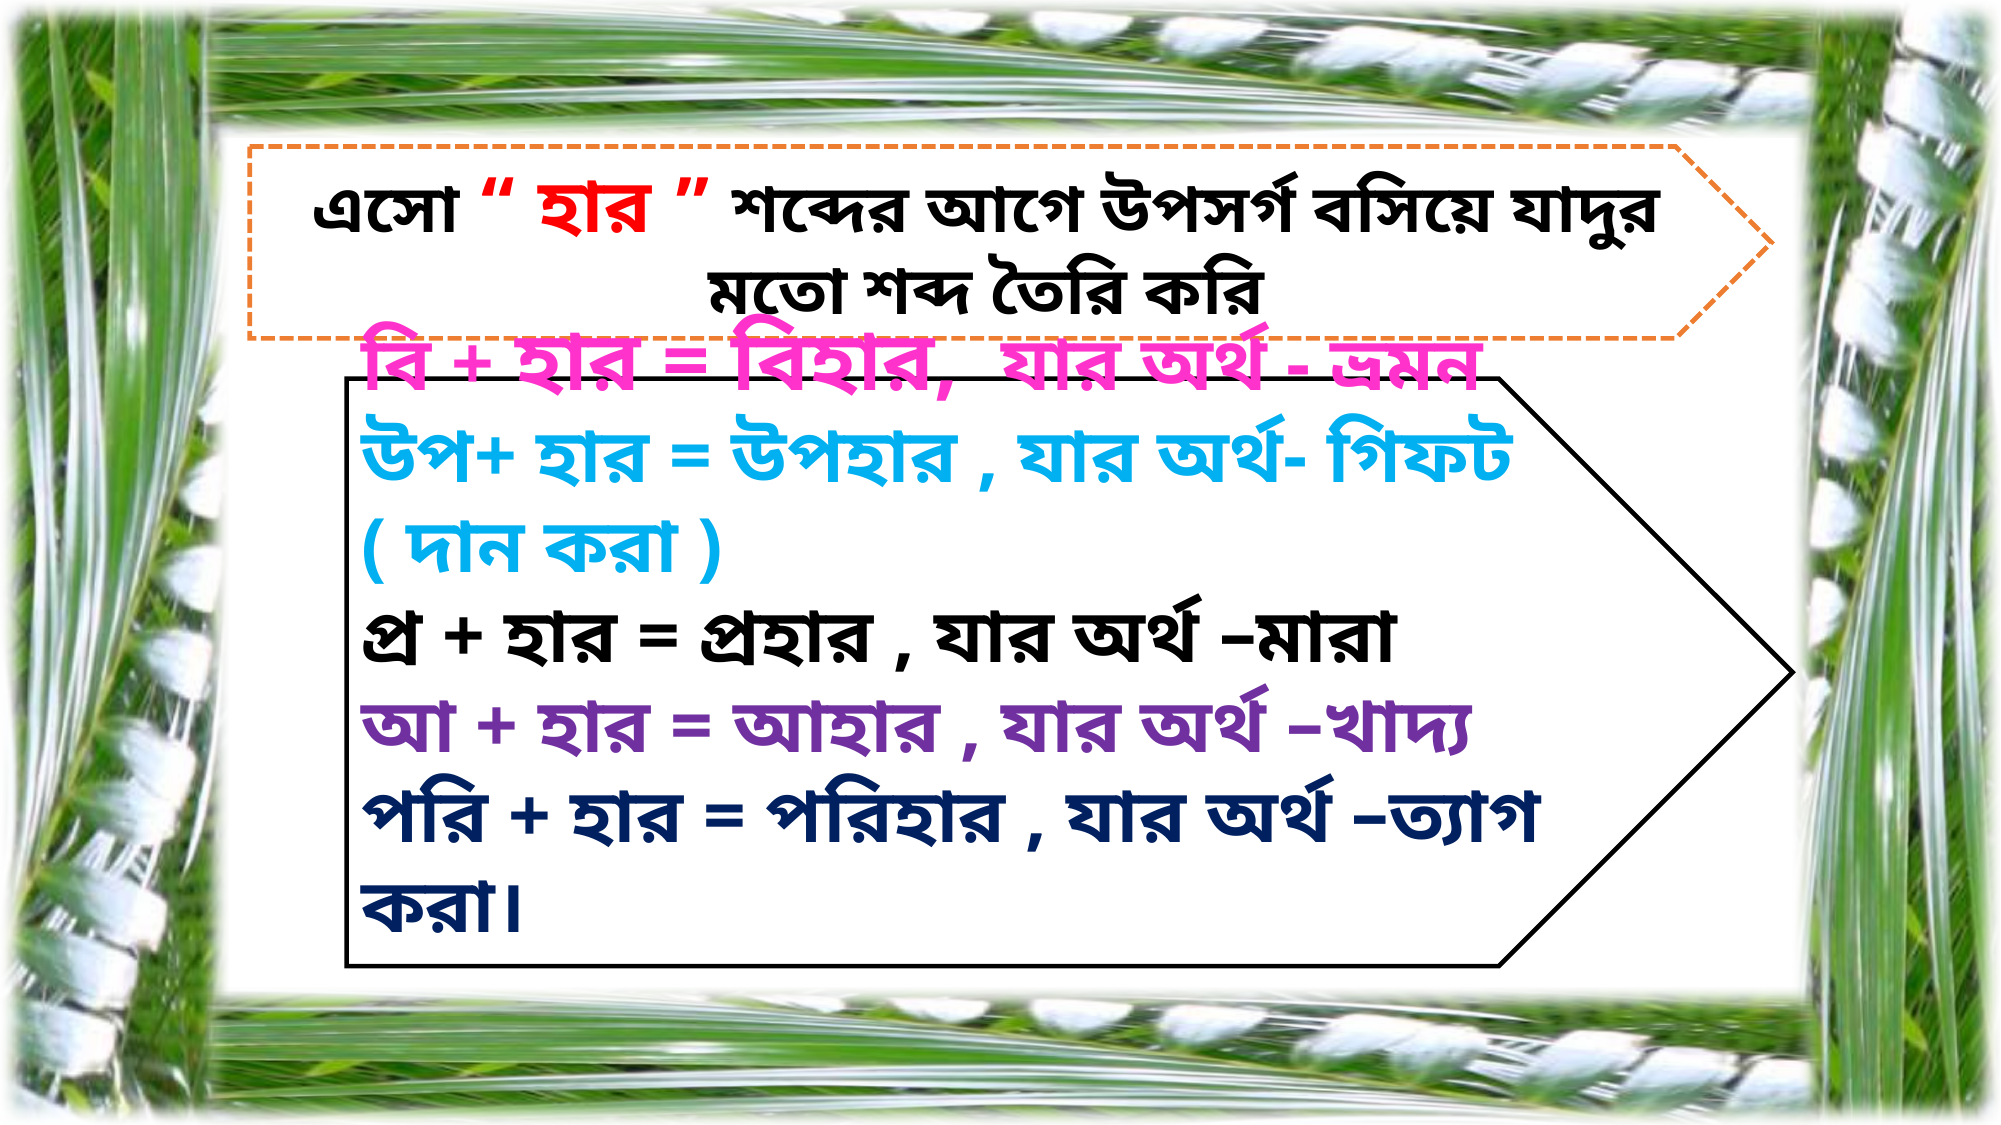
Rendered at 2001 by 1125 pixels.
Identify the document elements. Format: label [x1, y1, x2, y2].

text_box [0, 0, 2000, 1125]
